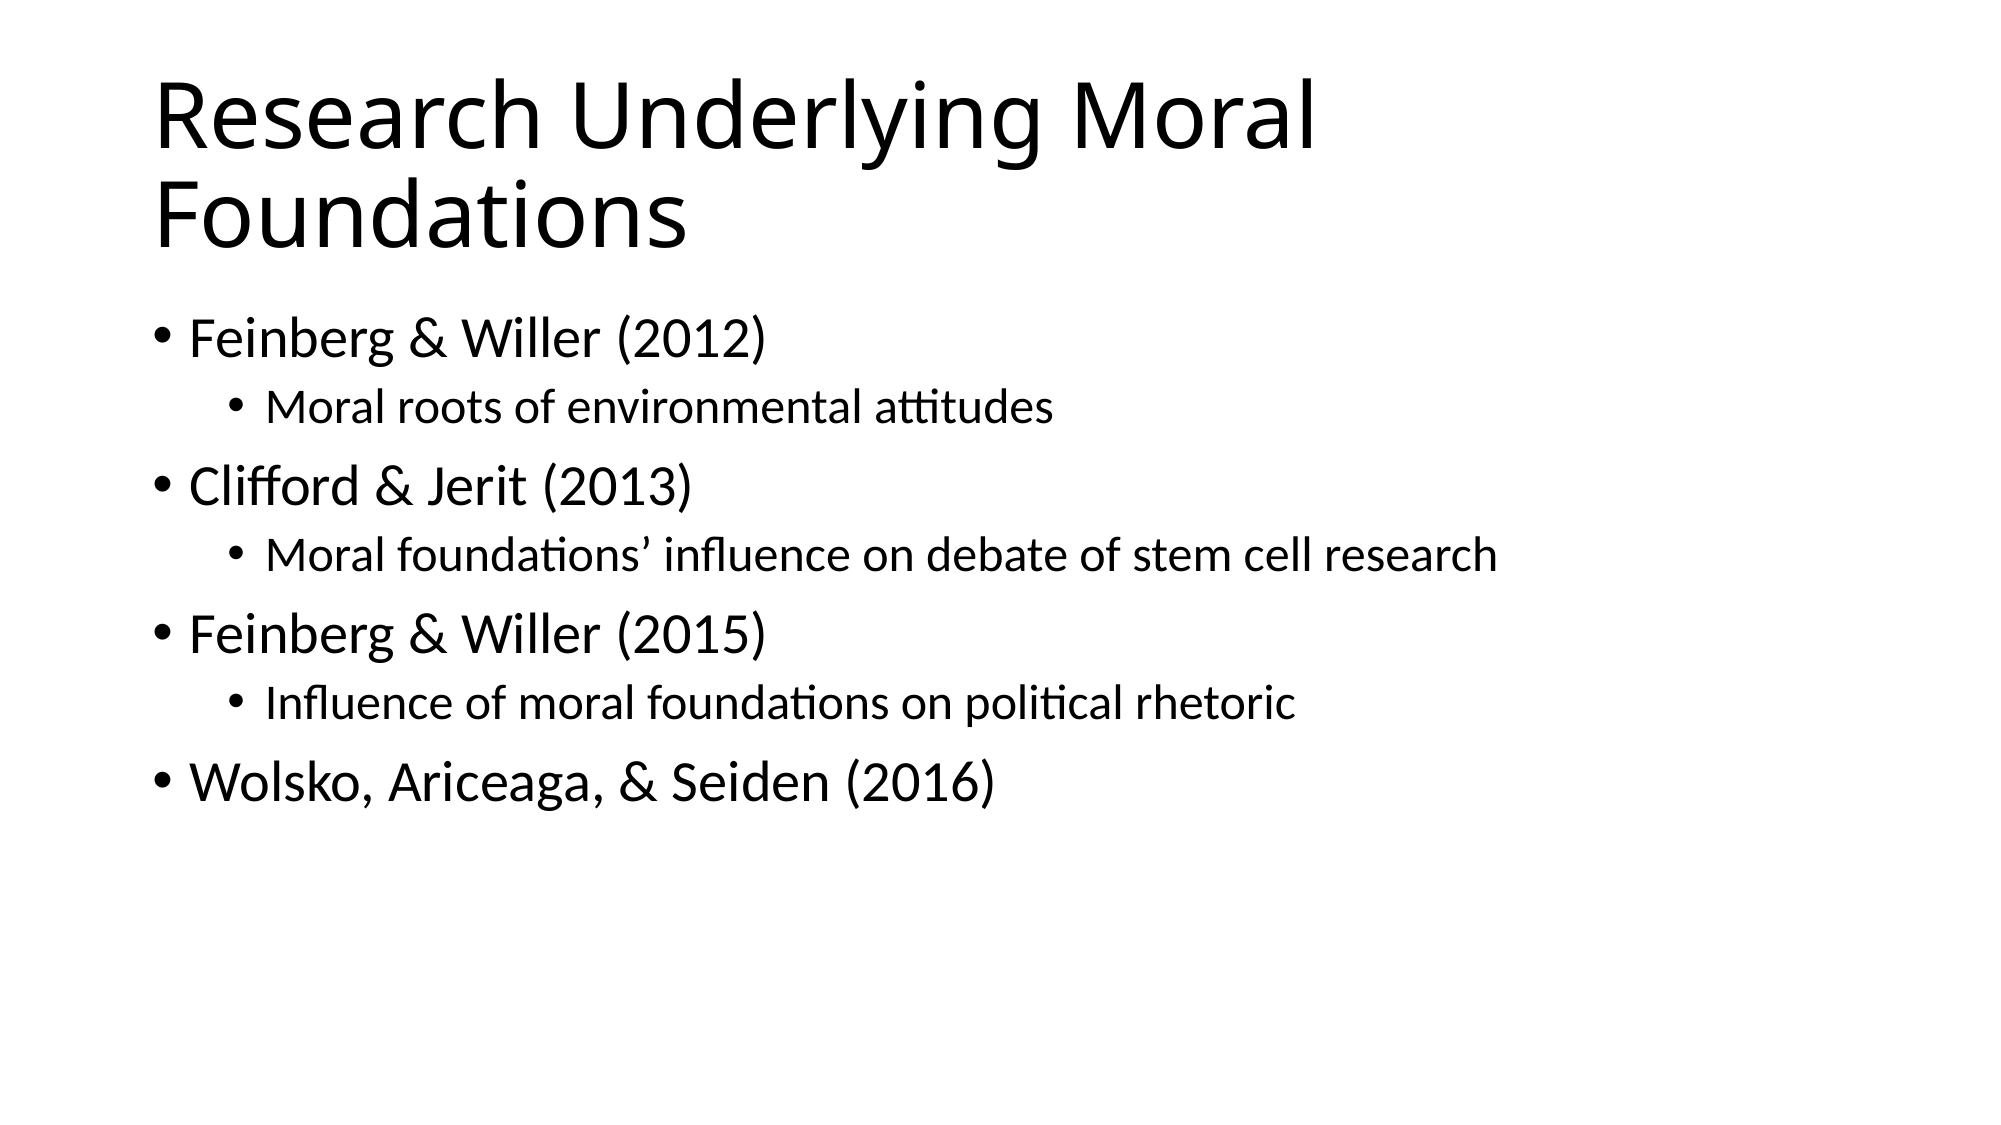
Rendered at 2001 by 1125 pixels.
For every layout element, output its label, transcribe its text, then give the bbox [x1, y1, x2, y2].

list Feinberg & Willer (2012) Moral roots of environmental attitudes Clifford & Jerit (2013) Moral foundations’ influence on debate of stem cell research Feinberg & Willer (2015) Influence of moral foundations on political rhetoric Wolsko, Ariceaga, & Seiden (2016) [137, 299, 1863, 1014]
title Research Underlying Moral Foundations [137, 59, 1863, 278]
